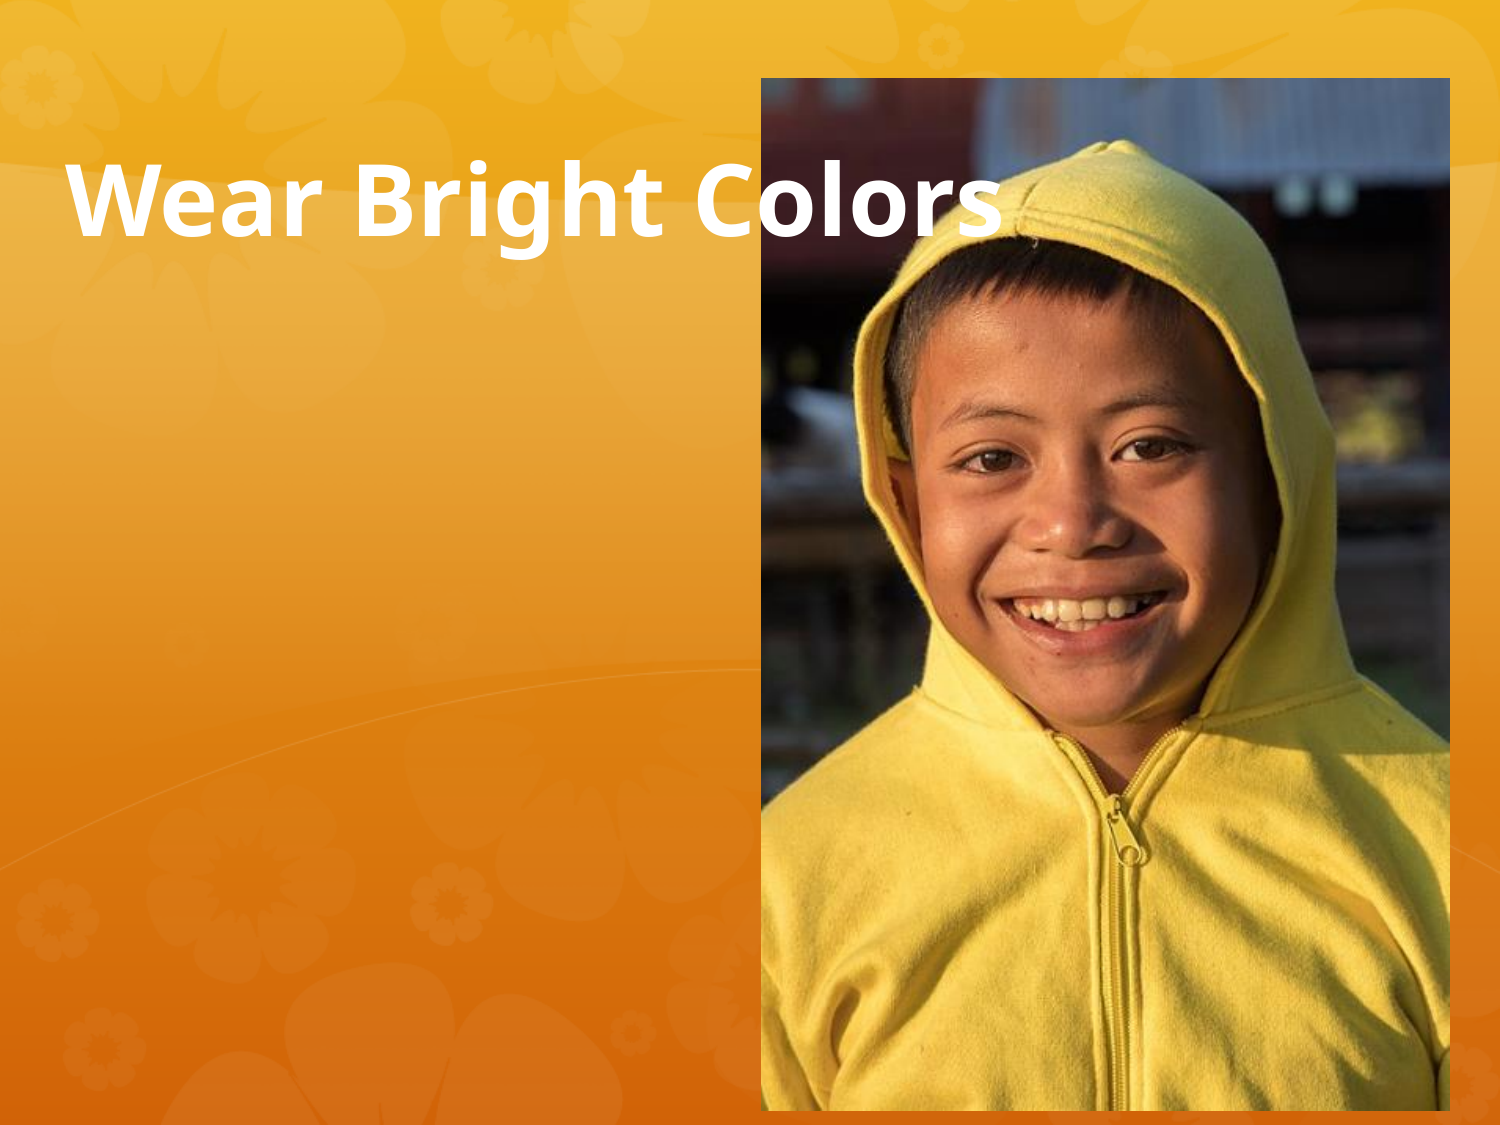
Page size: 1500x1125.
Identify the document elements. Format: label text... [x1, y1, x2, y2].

title Wear Bright Colors [50, 108, 751, 296]
picture [0, 0, 1500, 1125]
